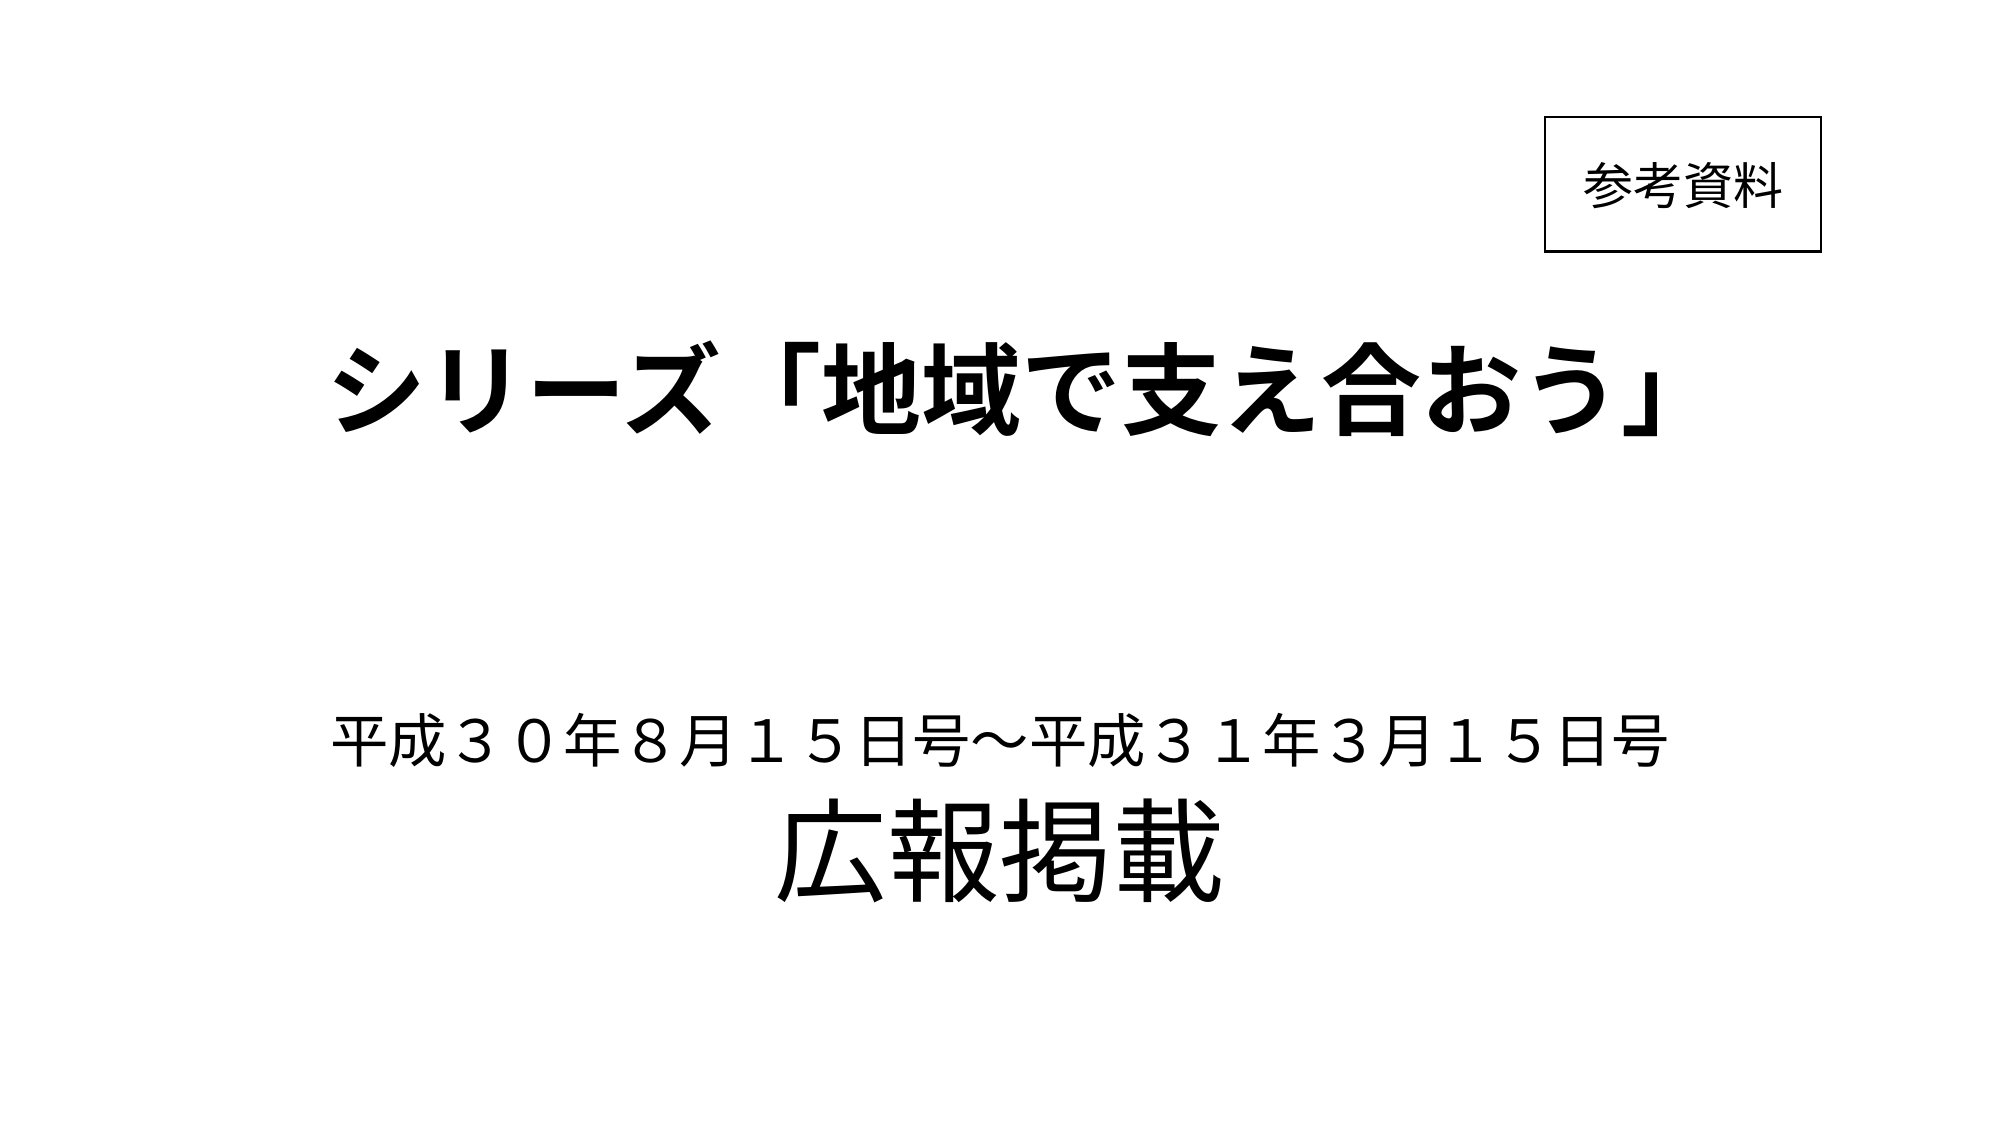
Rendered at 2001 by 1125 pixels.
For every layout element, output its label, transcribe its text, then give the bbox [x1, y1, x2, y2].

text_box 参考資料 [1544, 116, 1822, 253]
subtitle 平成３０年８月１５日号～平成３１年３月１５日号 広報掲載 [249, 705, 1750, 1023]
title シリーズ「地域で支え合おう」 [249, 184, 1798, 457]
